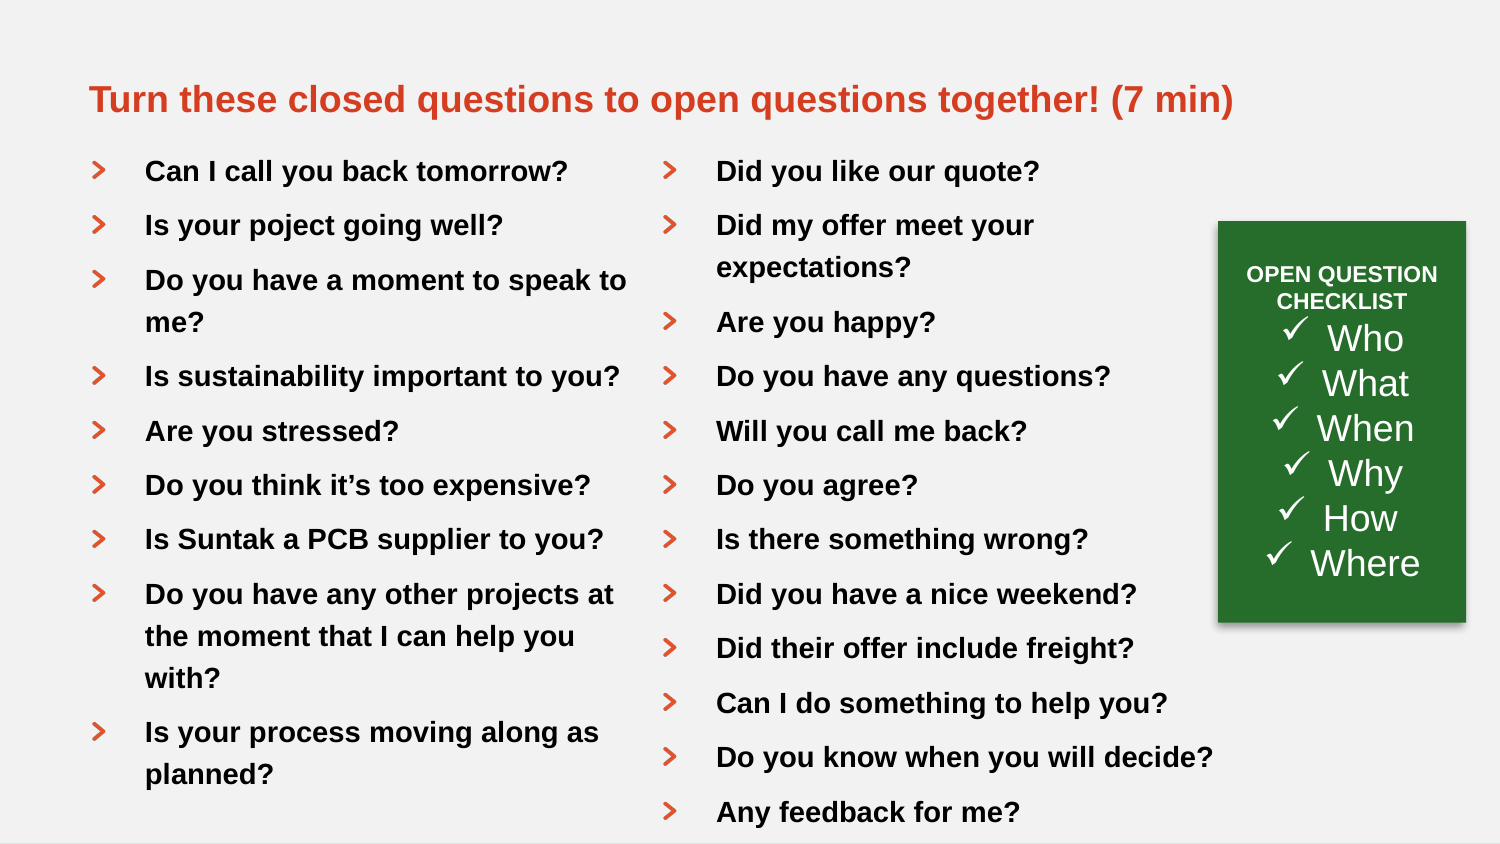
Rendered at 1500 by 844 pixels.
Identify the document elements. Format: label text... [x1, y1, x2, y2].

picture [659, 582, 681, 603]
picture [659, 473, 681, 495]
picture [659, 691, 681, 712]
picture [659, 800, 681, 821]
picture [659, 364, 681, 386]
picture [88, 473, 110, 495]
title Turn these closed questions to open questions together! (7 min) [73, 67, 1427, 170]
picture [88, 213, 110, 235]
picture [659, 745, 681, 767]
text_box [0, 0, 1500, 844]
picture [88, 720, 110, 742]
picture [659, 213, 681, 235]
picture [88, 419, 110, 440]
text_box OPEN QUESTION CHECKLIST Who What When Why How Where [1217, 220, 1467, 624]
picture [659, 528, 681, 549]
picture [659, 159, 681, 180]
picture [88, 268, 110, 289]
list Can I call you back tomorrow? Is your poject going well? Do you have a moment to speak to me? Is sustainability important to you? Are you stressed? Do you think it’s too expensive? Is Suntak a PCB supplier to you? Do you have any other projects at the moment that I can help you with? Is your process moving along as planned? Did you like our quote? Did my offer meet your expectations? Are you happy? Do you have any questions? Will you call me back? Do you agree? Is there something wrong? Did you have a nice weekend? Did their offer include freight? Can I do something to help you? Do you know when you will decide? Any feedback for me? [73, 137, 1246, 829]
picture [88, 582, 110, 603]
picture [88, 159, 110, 180]
picture [88, 364, 110, 386]
picture [659, 310, 681, 331]
picture [88, 528, 110, 549]
picture [659, 636, 681, 658]
picture [659, 419, 681, 440]
